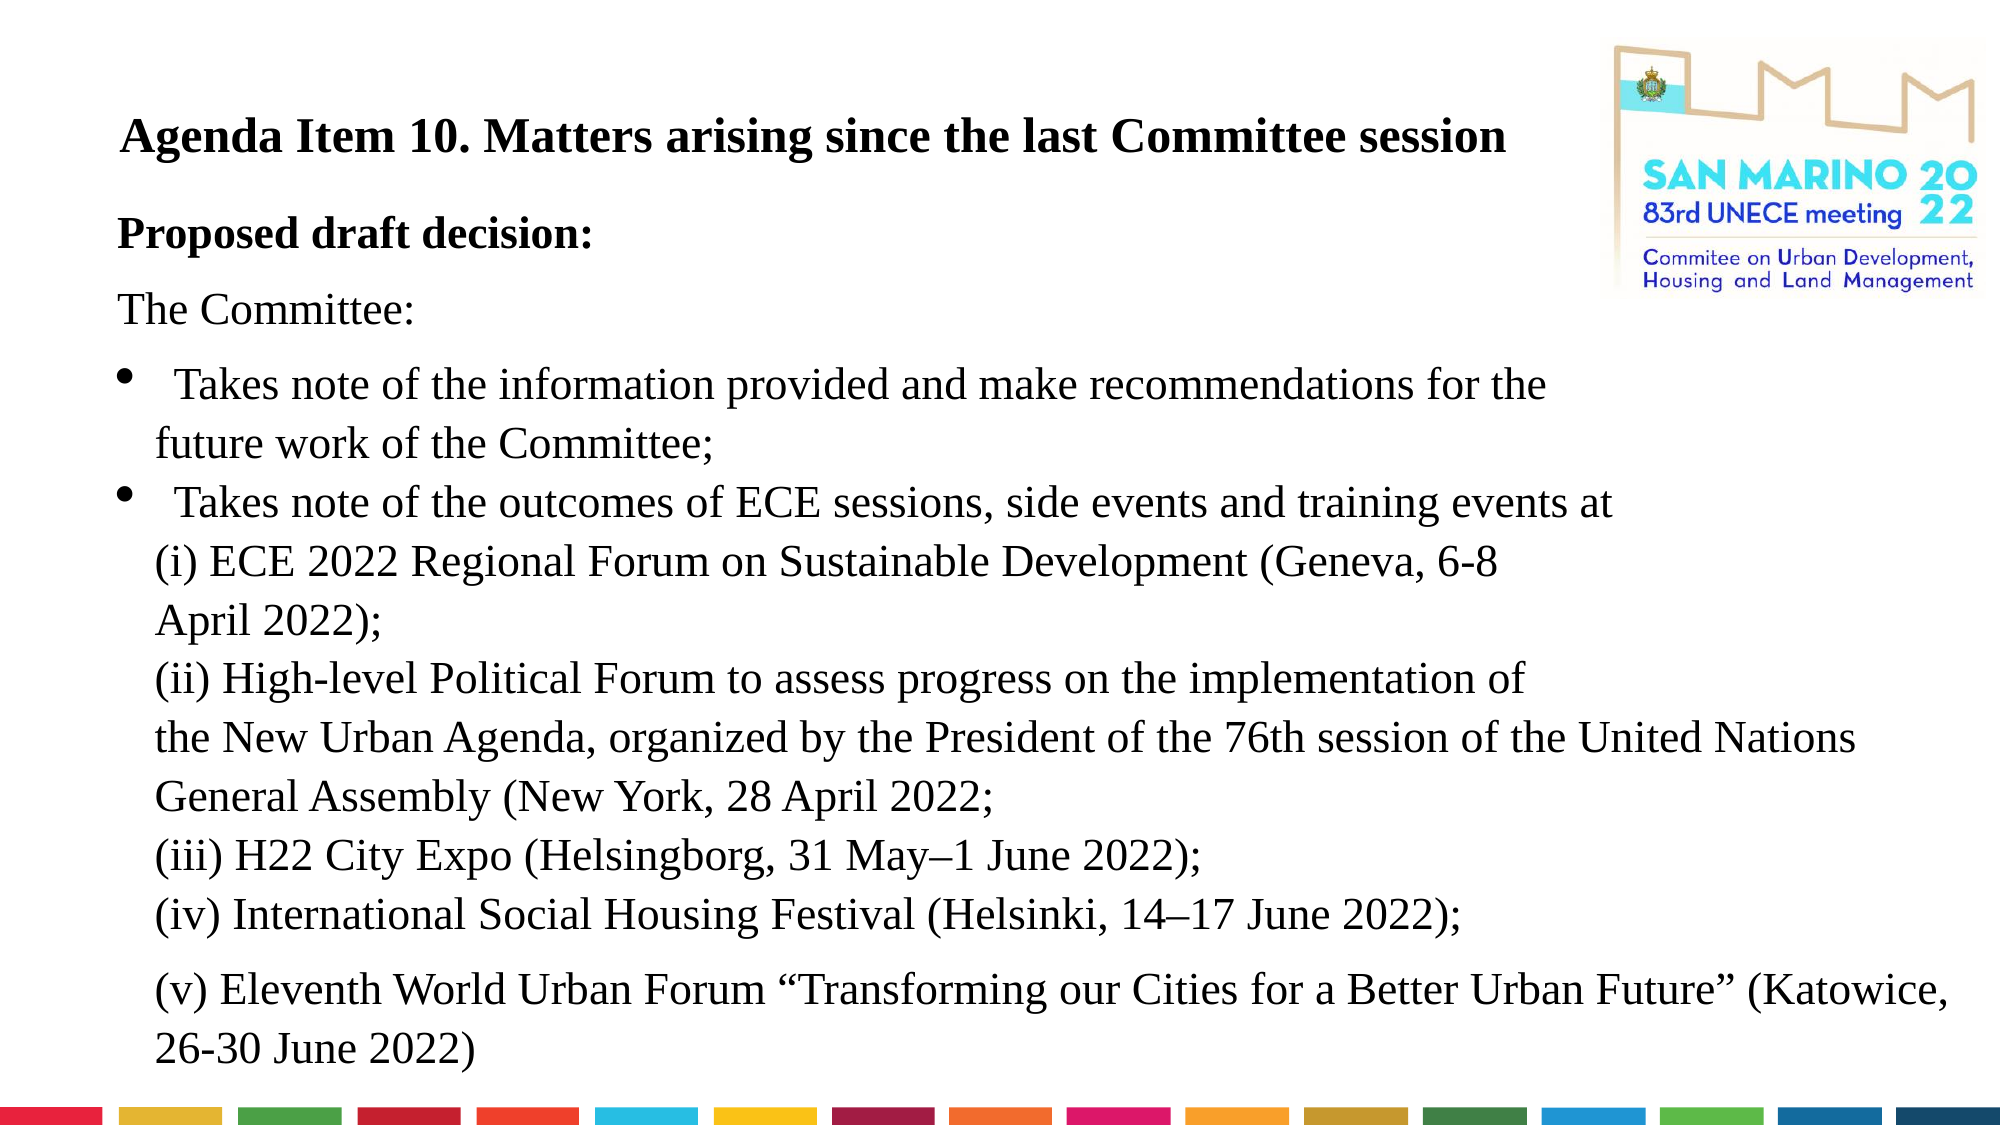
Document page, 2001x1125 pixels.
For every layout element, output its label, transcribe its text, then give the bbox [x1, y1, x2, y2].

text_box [0, 1107, 2000, 1125]
text_box Proposed draft decision: The Committee: Takes note of the information provided and make recommendations for the future work of the Committee; Takes note of the outcomes of ECE sessions, side events and training events at (i) ECE 2022 Regional Forum on Sustainable Development (Geneva, 6-8 April 2022); (ii) High-level Political Forum to assess progress on the implementation of the New Urban Agenda, organized by the President of the 76th session of the United Nations General Assembly (New York, 28 April 2022; (iii) H22 City Expo (Helsingborg, 31 May–1 June 2022); (iv) International Social Housing Festival (Helsinki, 14–17 June 2022); (v) Eleventh World Urban Forum “Transforming our Cities for a Better Urban Future” (Katowice, 26-30 June 2022) [102, 191, 1986, 1080]
picture [1600, 37, 1986, 299]
text_box Agenda Item 10. Matters arising since the last Committee session [104, 95, 1535, 170]
